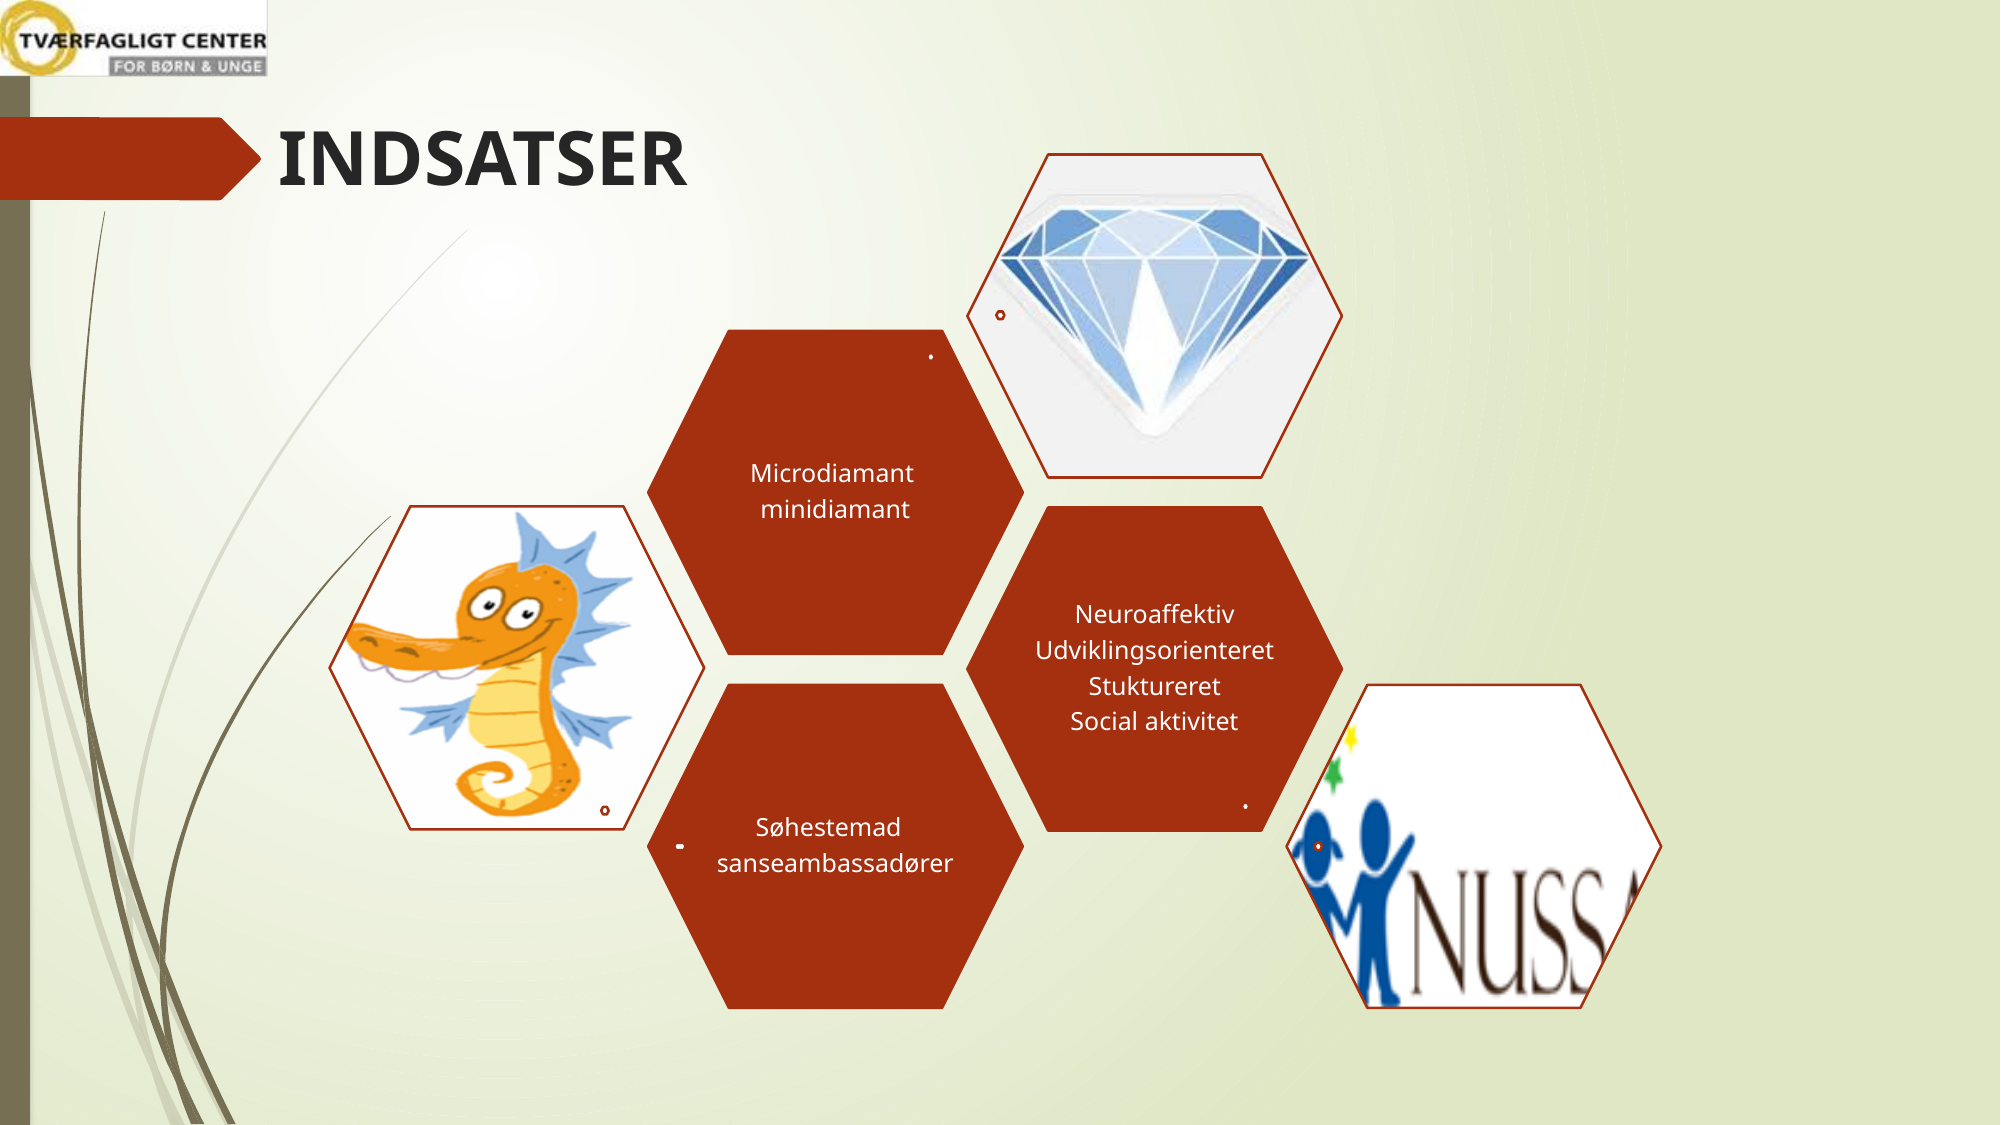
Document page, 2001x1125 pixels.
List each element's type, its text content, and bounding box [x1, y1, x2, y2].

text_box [327, 136, 1662, 1026]
title INDSATSER [263, 102, 1726, 313]
picture [0, 0, 269, 78]
